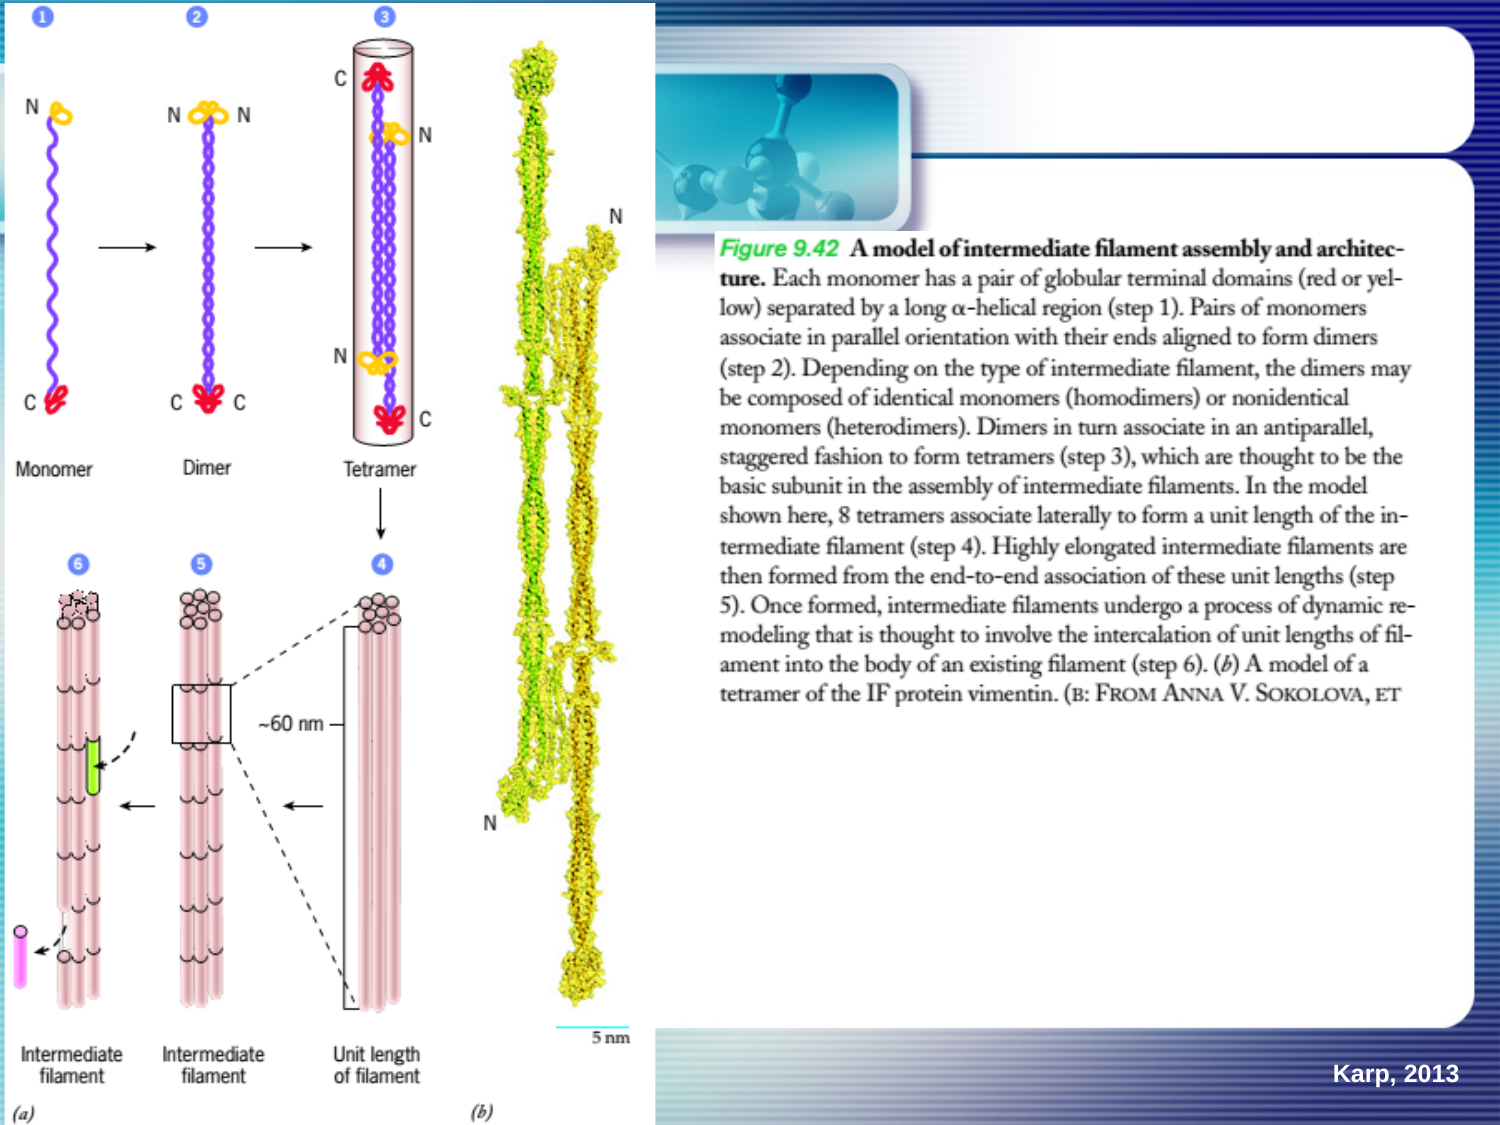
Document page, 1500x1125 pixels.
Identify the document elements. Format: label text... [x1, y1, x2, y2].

picture [0, 0, 1500, 1125]
footer Karp, 2013 [999, 1049, 1476, 1088]
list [4, 3, 656, 1125]
picture [0, 49, 4, 1125]
